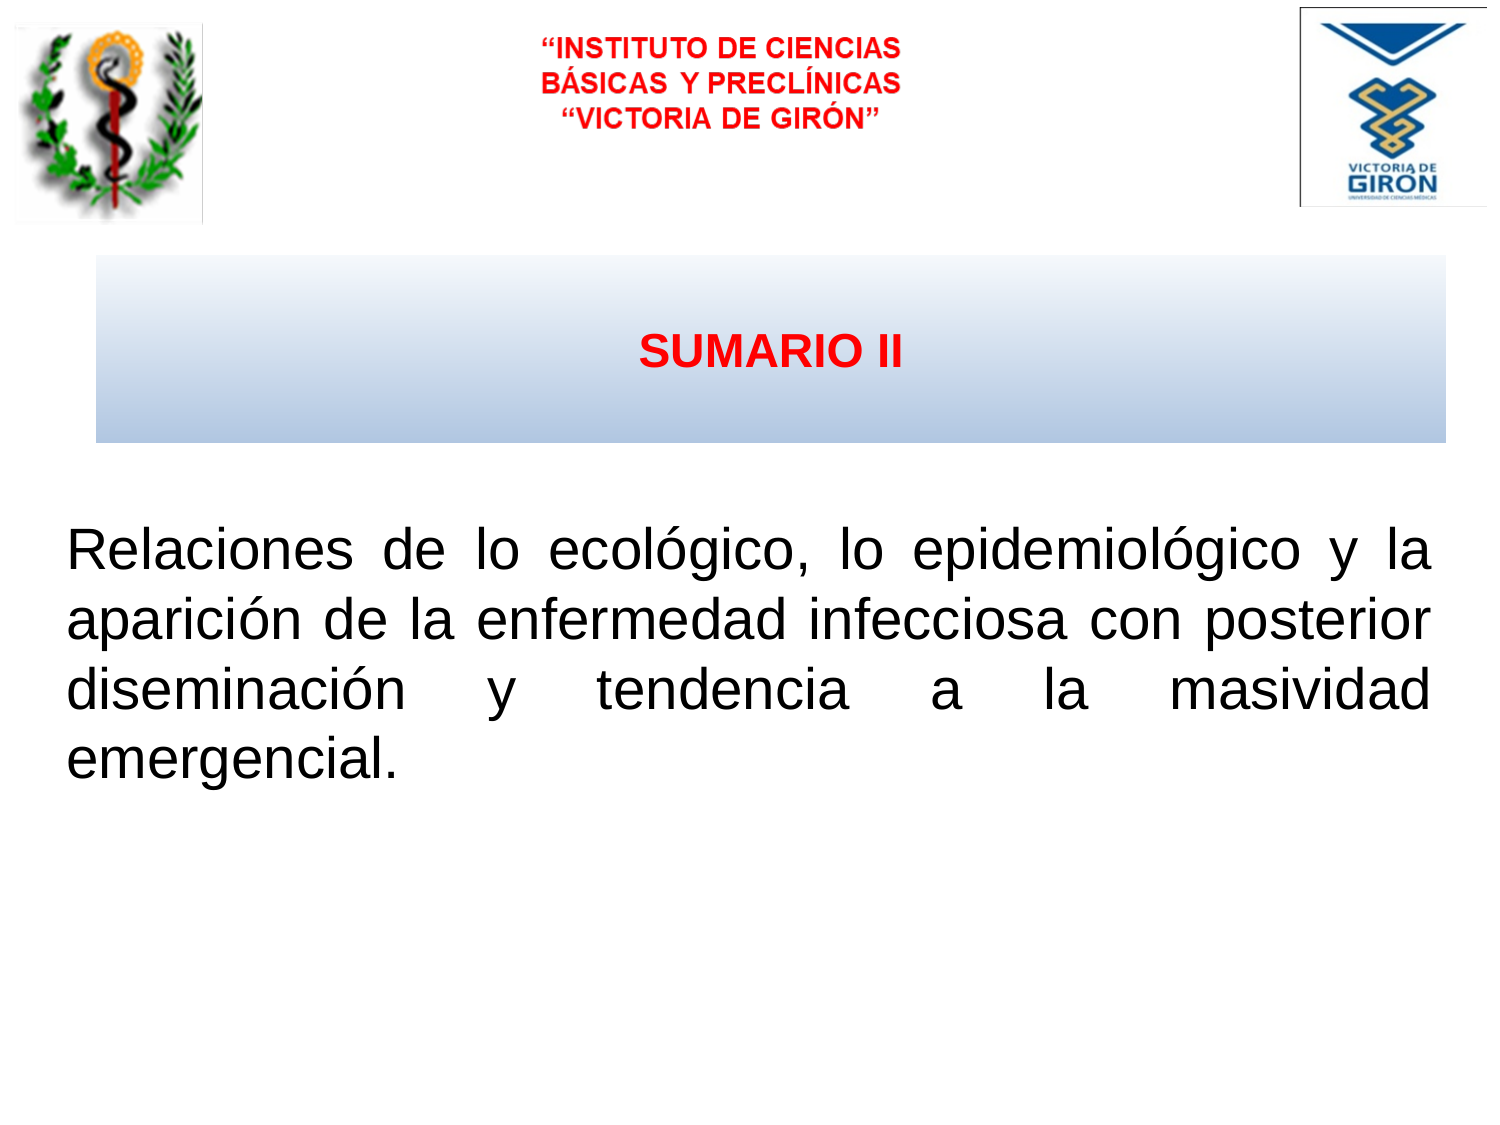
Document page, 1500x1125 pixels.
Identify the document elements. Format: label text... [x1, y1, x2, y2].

text_box Relaciones de lo ecológico, lo epidemiológico y la aparición de la enfermedad infecciosa con posterior diseminación y tendencia a la masividad emergencial. [51, 503, 1449, 799]
text_box SUMARIO II [96, 255, 1446, 443]
picture [13, 7, 1487, 225]
